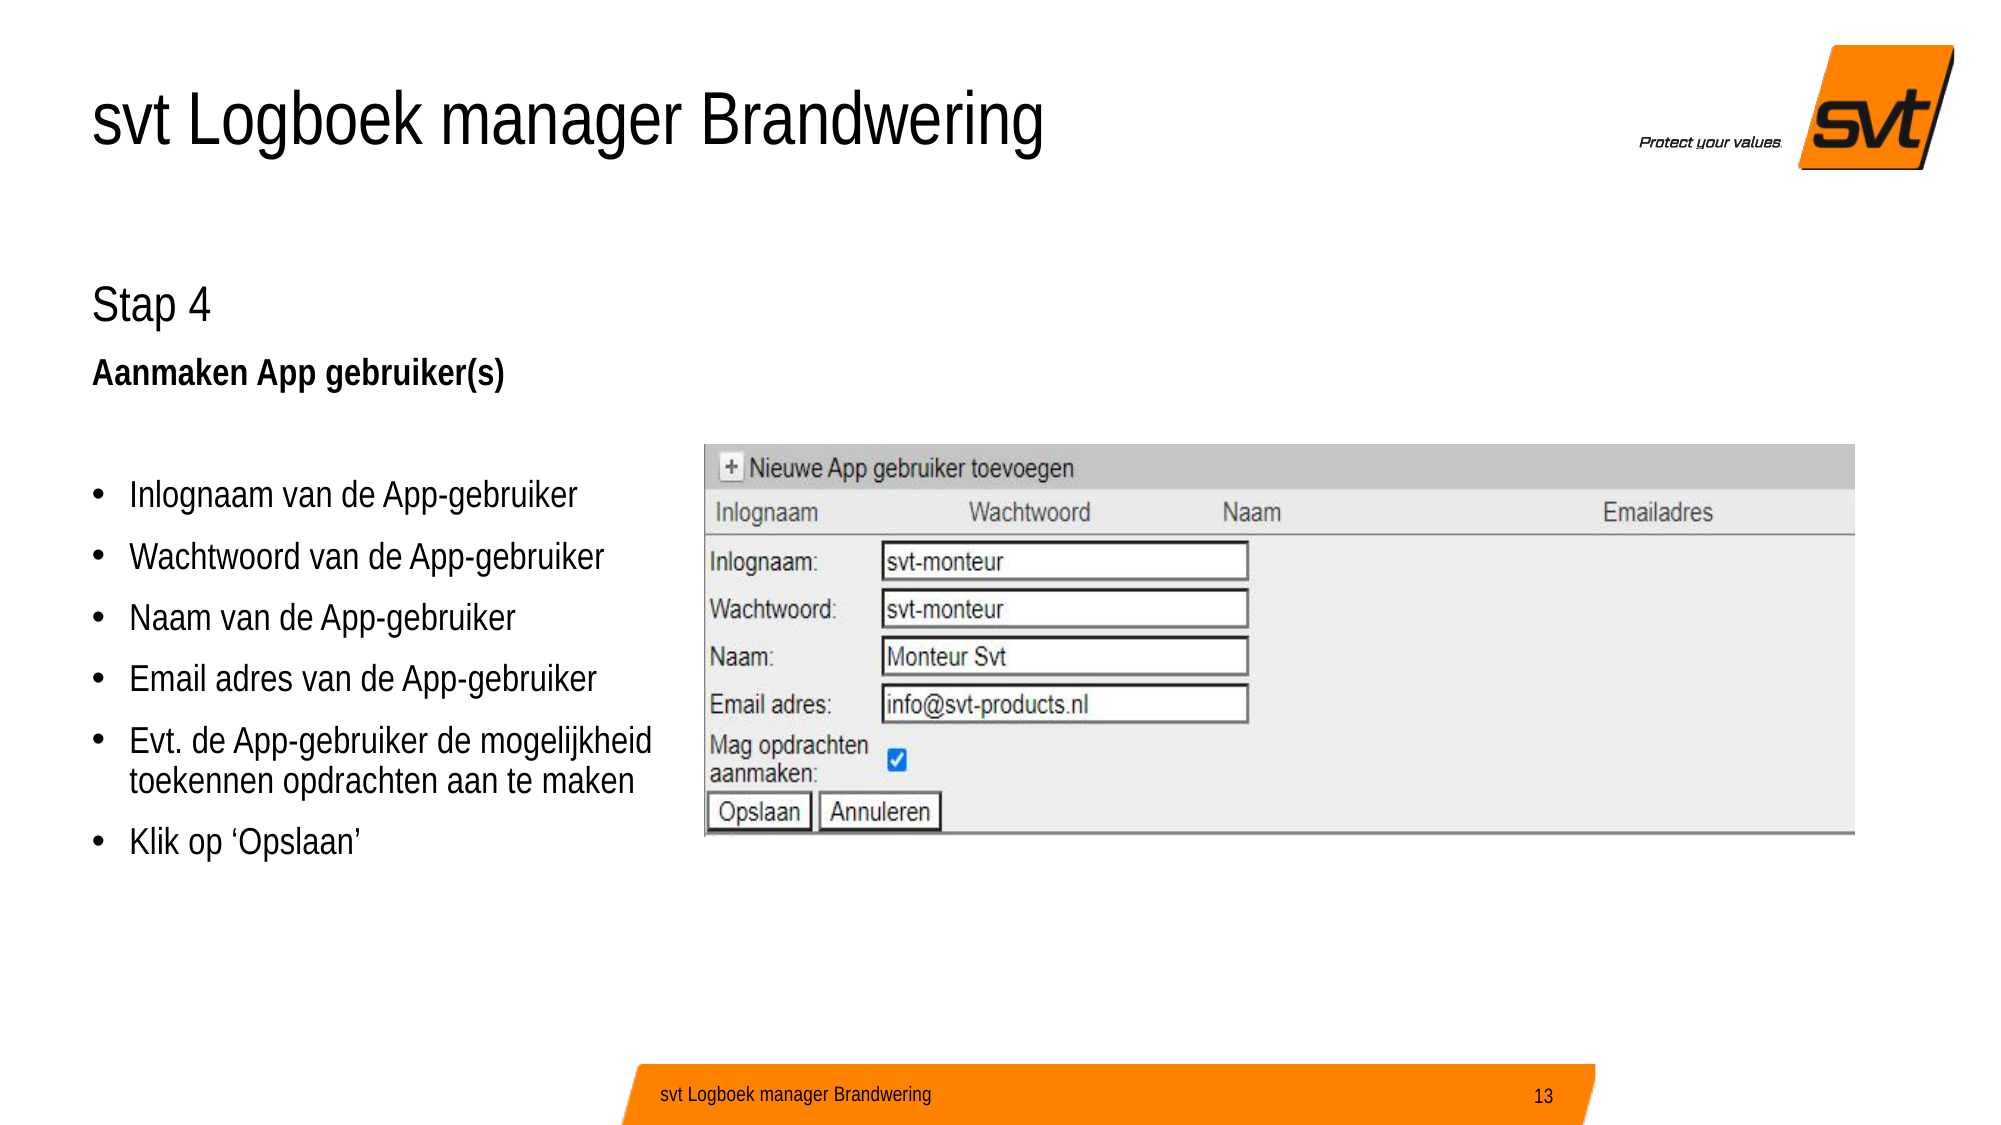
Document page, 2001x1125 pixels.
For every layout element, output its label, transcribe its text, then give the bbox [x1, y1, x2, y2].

picture [704, 444, 1855, 837]
slide_number 13 [1401, 1077, 1569, 1114]
title svt Logboek manager Brandwering [77, 82, 1634, 169]
list Stap 4 Aanmaken App gebruiker(s) Inlognaam van de App-gebruiker Wachtwoord van de App-gebruiker Naam van de App-gebruiker Email adres van de App-gebruiker Evt. de App-gebruiker de mogelijkheid toekennen opdrachten aan te maken Klik op ‘Opslaan’ [77, 189, 1923, 995]
footer svt Logboek manager Brandwering [645, 1077, 1375, 1114]
